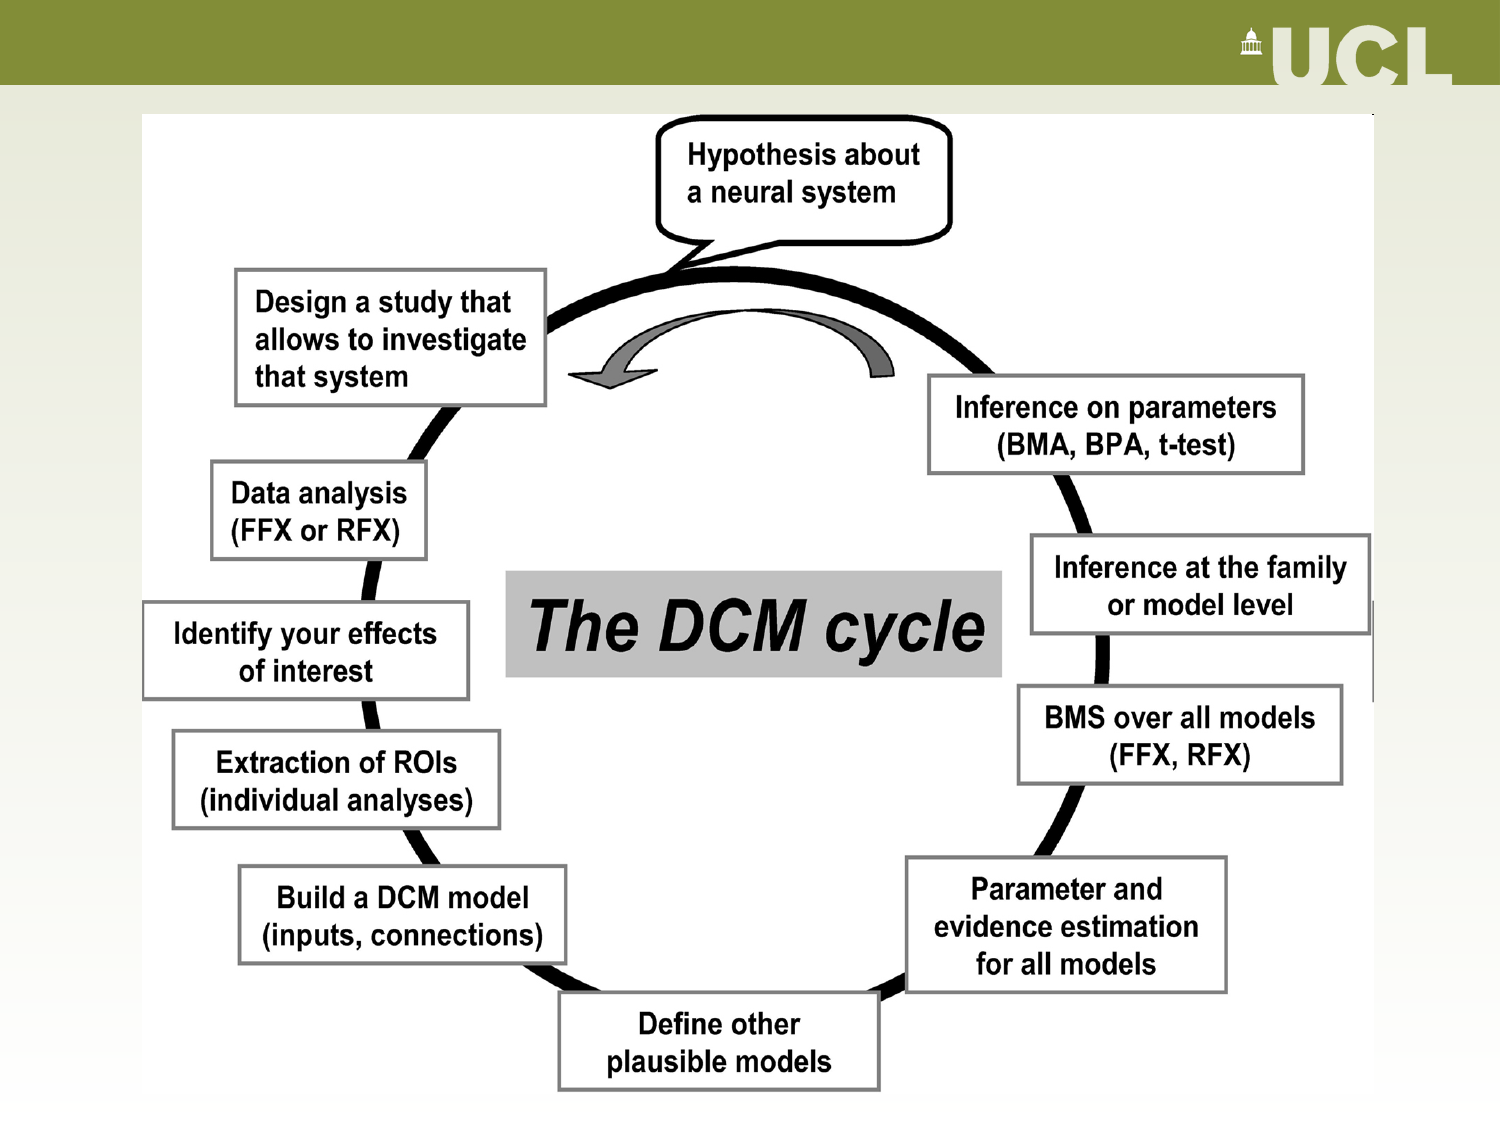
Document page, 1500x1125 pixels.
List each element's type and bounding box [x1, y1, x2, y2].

picture [0, 0, 1500, 85]
picture [142, 113, 1374, 1095]
